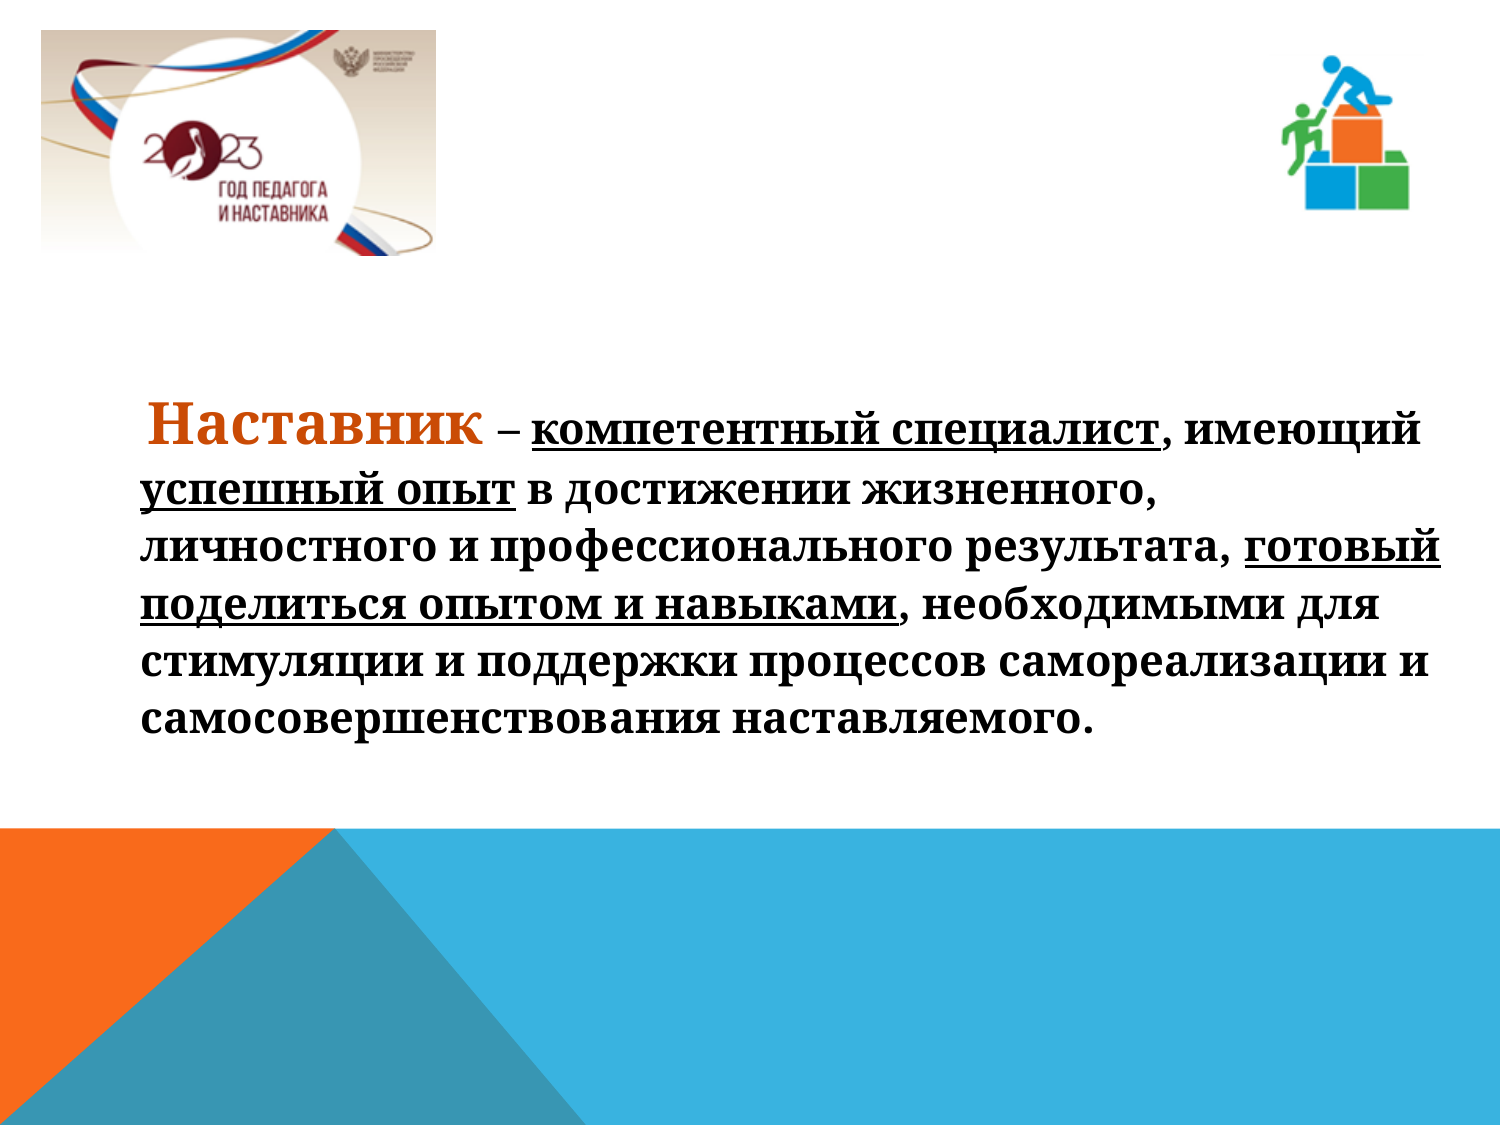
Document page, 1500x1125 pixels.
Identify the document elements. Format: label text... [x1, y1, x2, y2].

picture [40, 30, 436, 257]
picture [1269, 54, 1424, 212]
list Наставник – компетентный специалист, имеющий успешный опыт в достижении жизненного, личностного и профессионального результата, готовый поделиться опытом и навыками, необходимыми для стимуляции и поддержки процессов самореализации и самосовершенствования наставляемого. [76, 326, 1483, 976]
